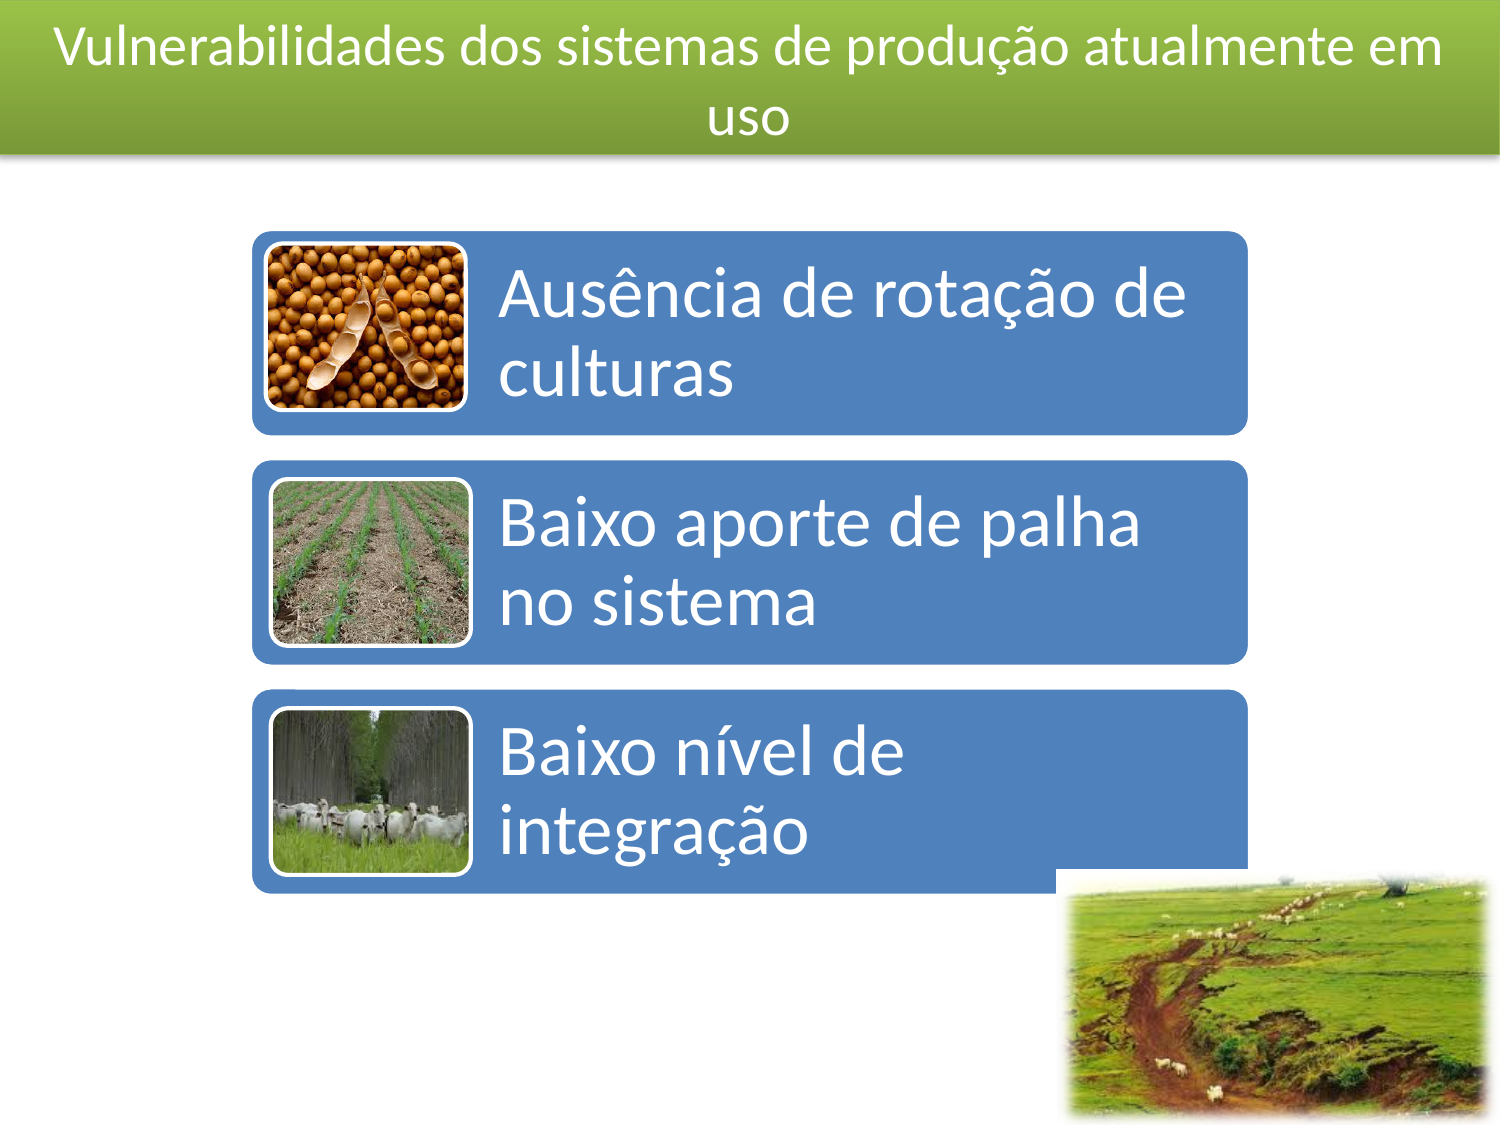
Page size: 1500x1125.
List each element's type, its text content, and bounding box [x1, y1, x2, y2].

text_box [249, 228, 1251, 897]
text_box Vulnerabilidades dos sistemas de produção atualmente em uso [0, 0, 1500, 155]
picture [1055, 869, 1500, 1125]
